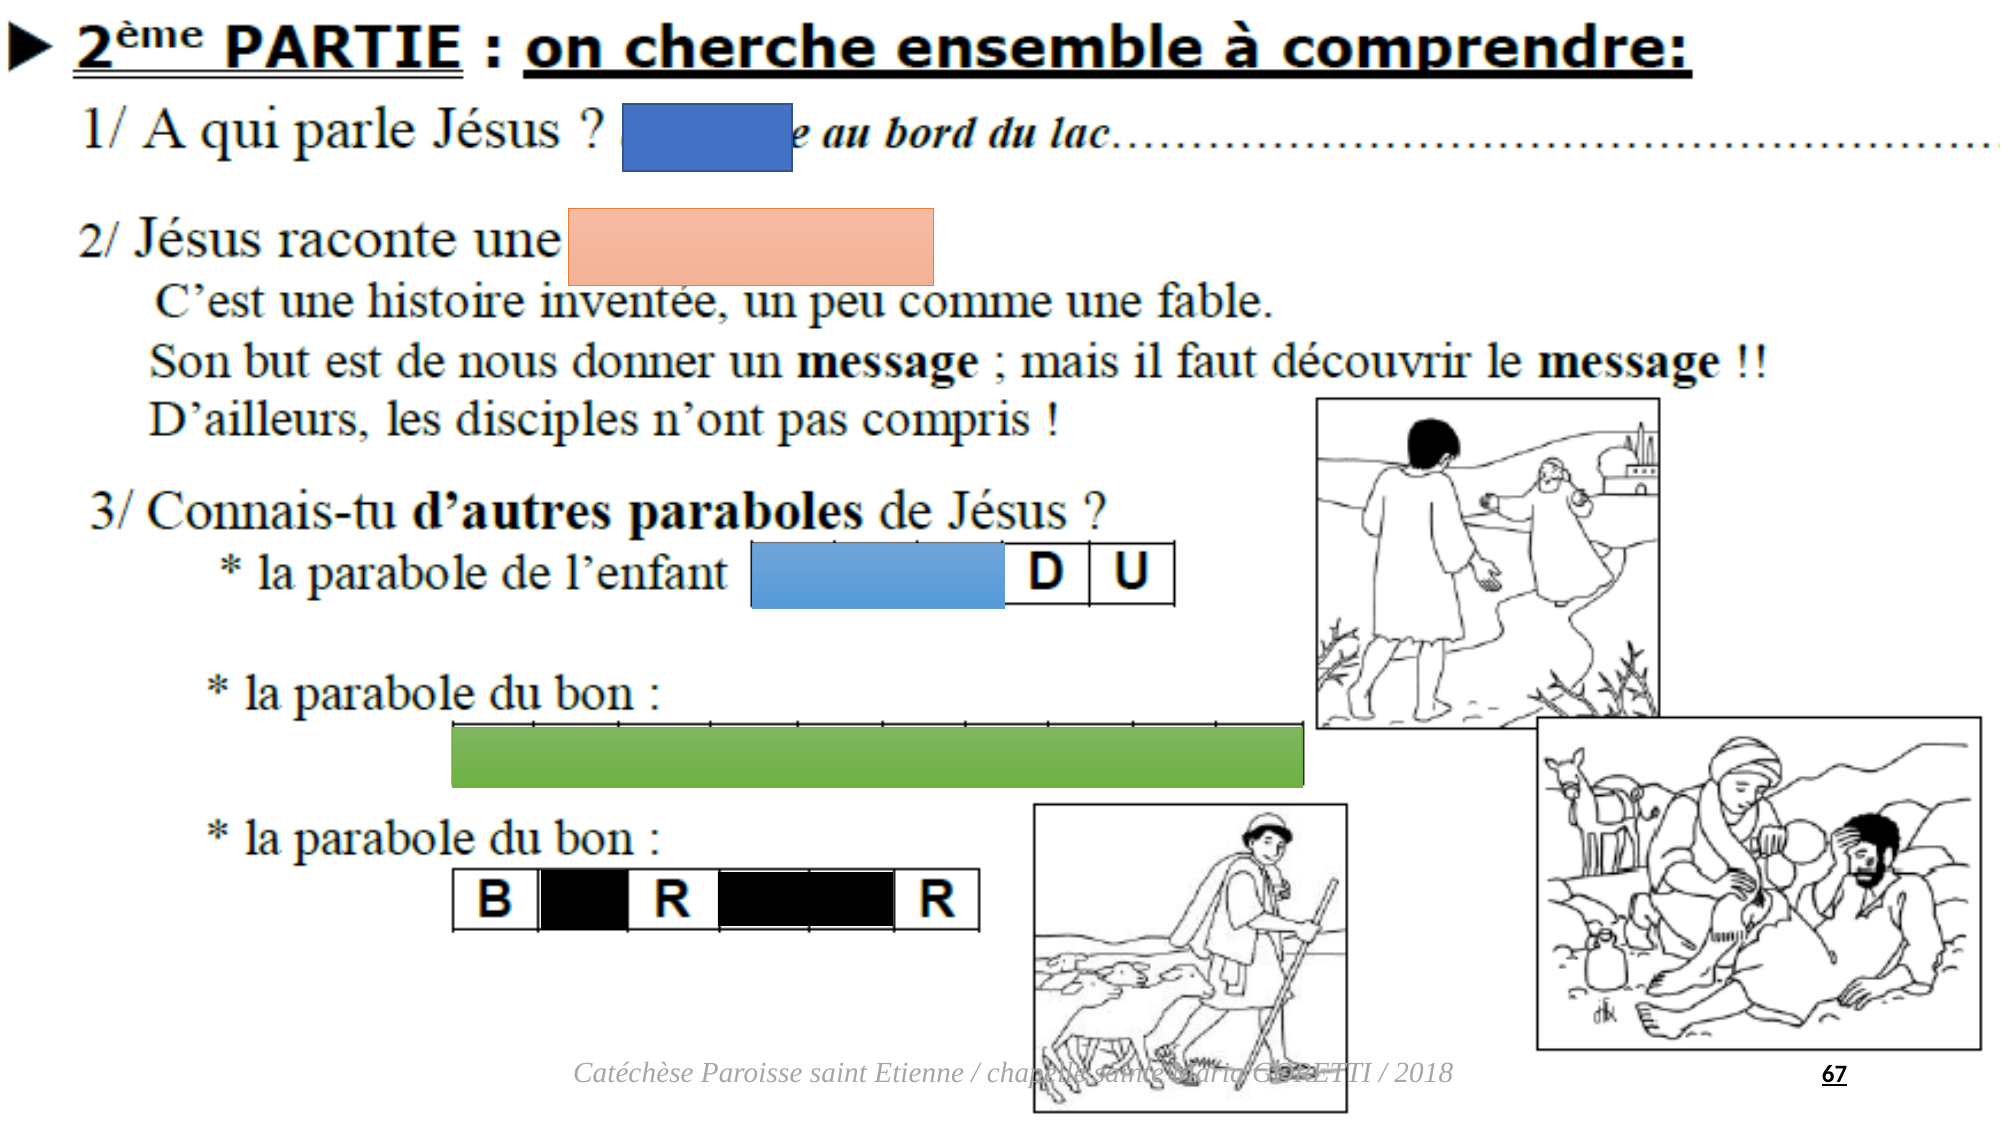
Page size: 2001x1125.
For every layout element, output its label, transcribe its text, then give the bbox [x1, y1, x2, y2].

picture [0, 0, 2001, 1125]
text_box Catéchèse Paroisse saint Etienne / chapelle sainte Maria GORETTI / 2018 [558, 1046, 1412, 1096]
text_box [718, 872, 893, 926]
text_box [452, 727, 1303, 788]
text_box [568, 208, 934, 286]
text_box [541, 870, 628, 930]
text_box [622, 103, 793, 172]
text_box [752, 543, 1005, 609]
slide_number 67 [1412, 1042, 1863, 1103]
